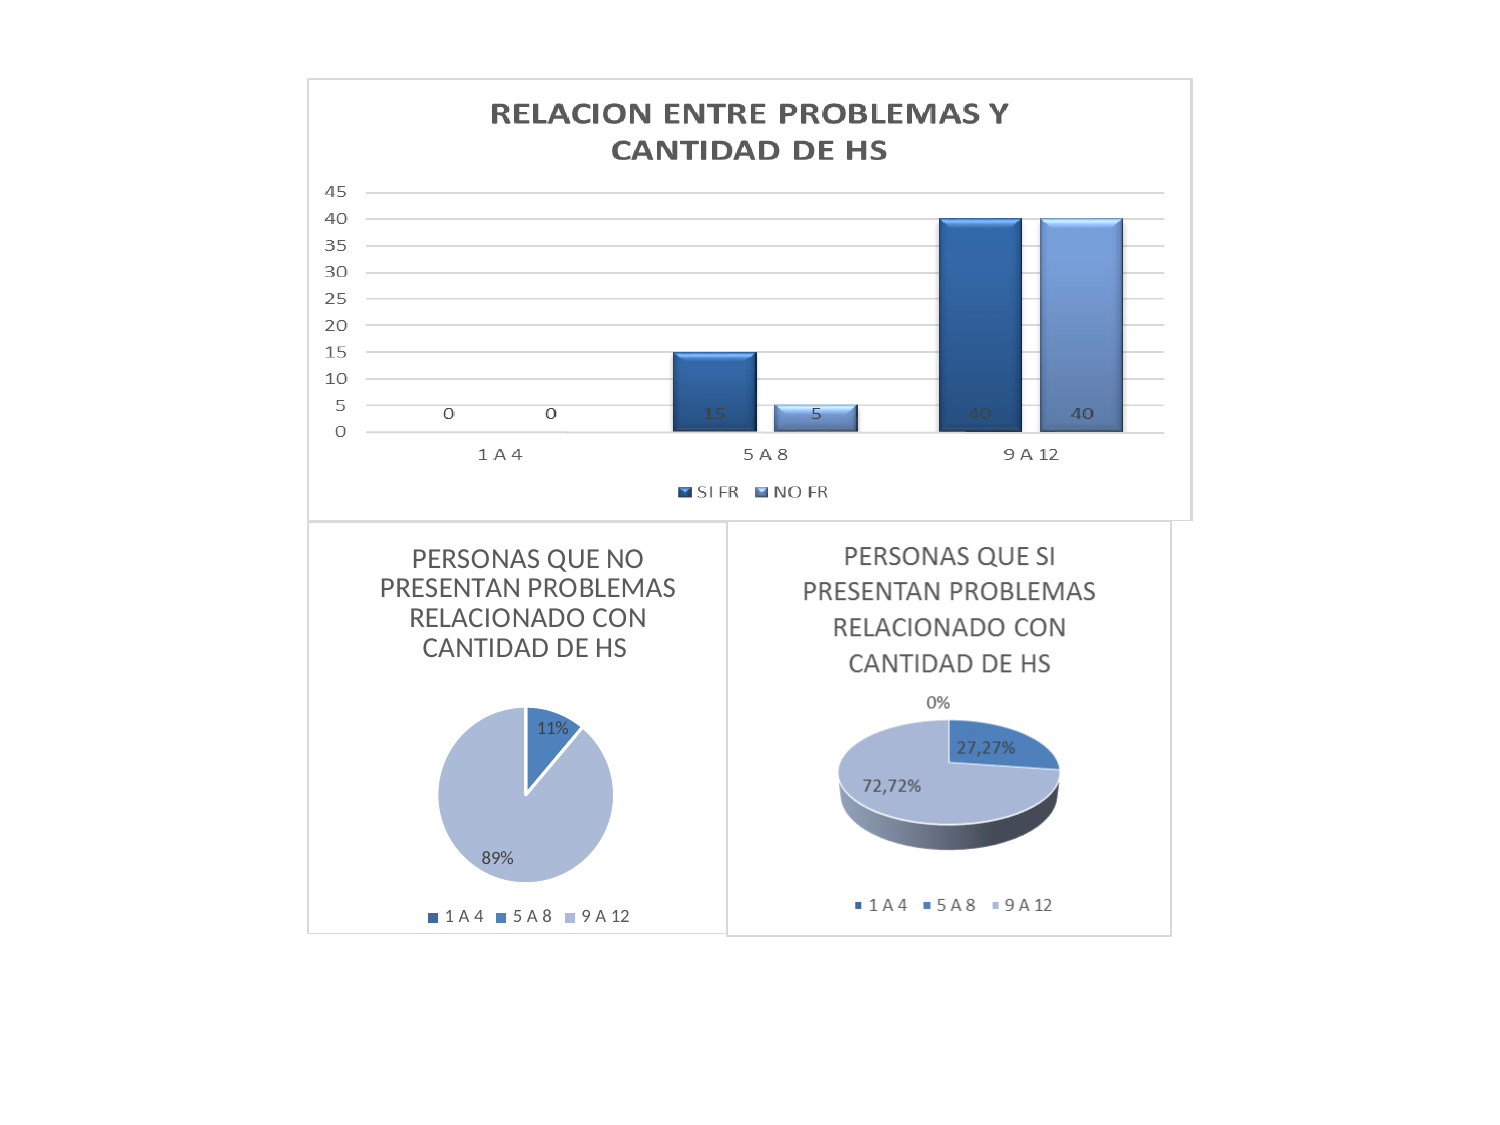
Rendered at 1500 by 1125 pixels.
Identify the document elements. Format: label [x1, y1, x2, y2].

picture [306, 77, 1194, 938]
chart [306, 520, 726, 935]
